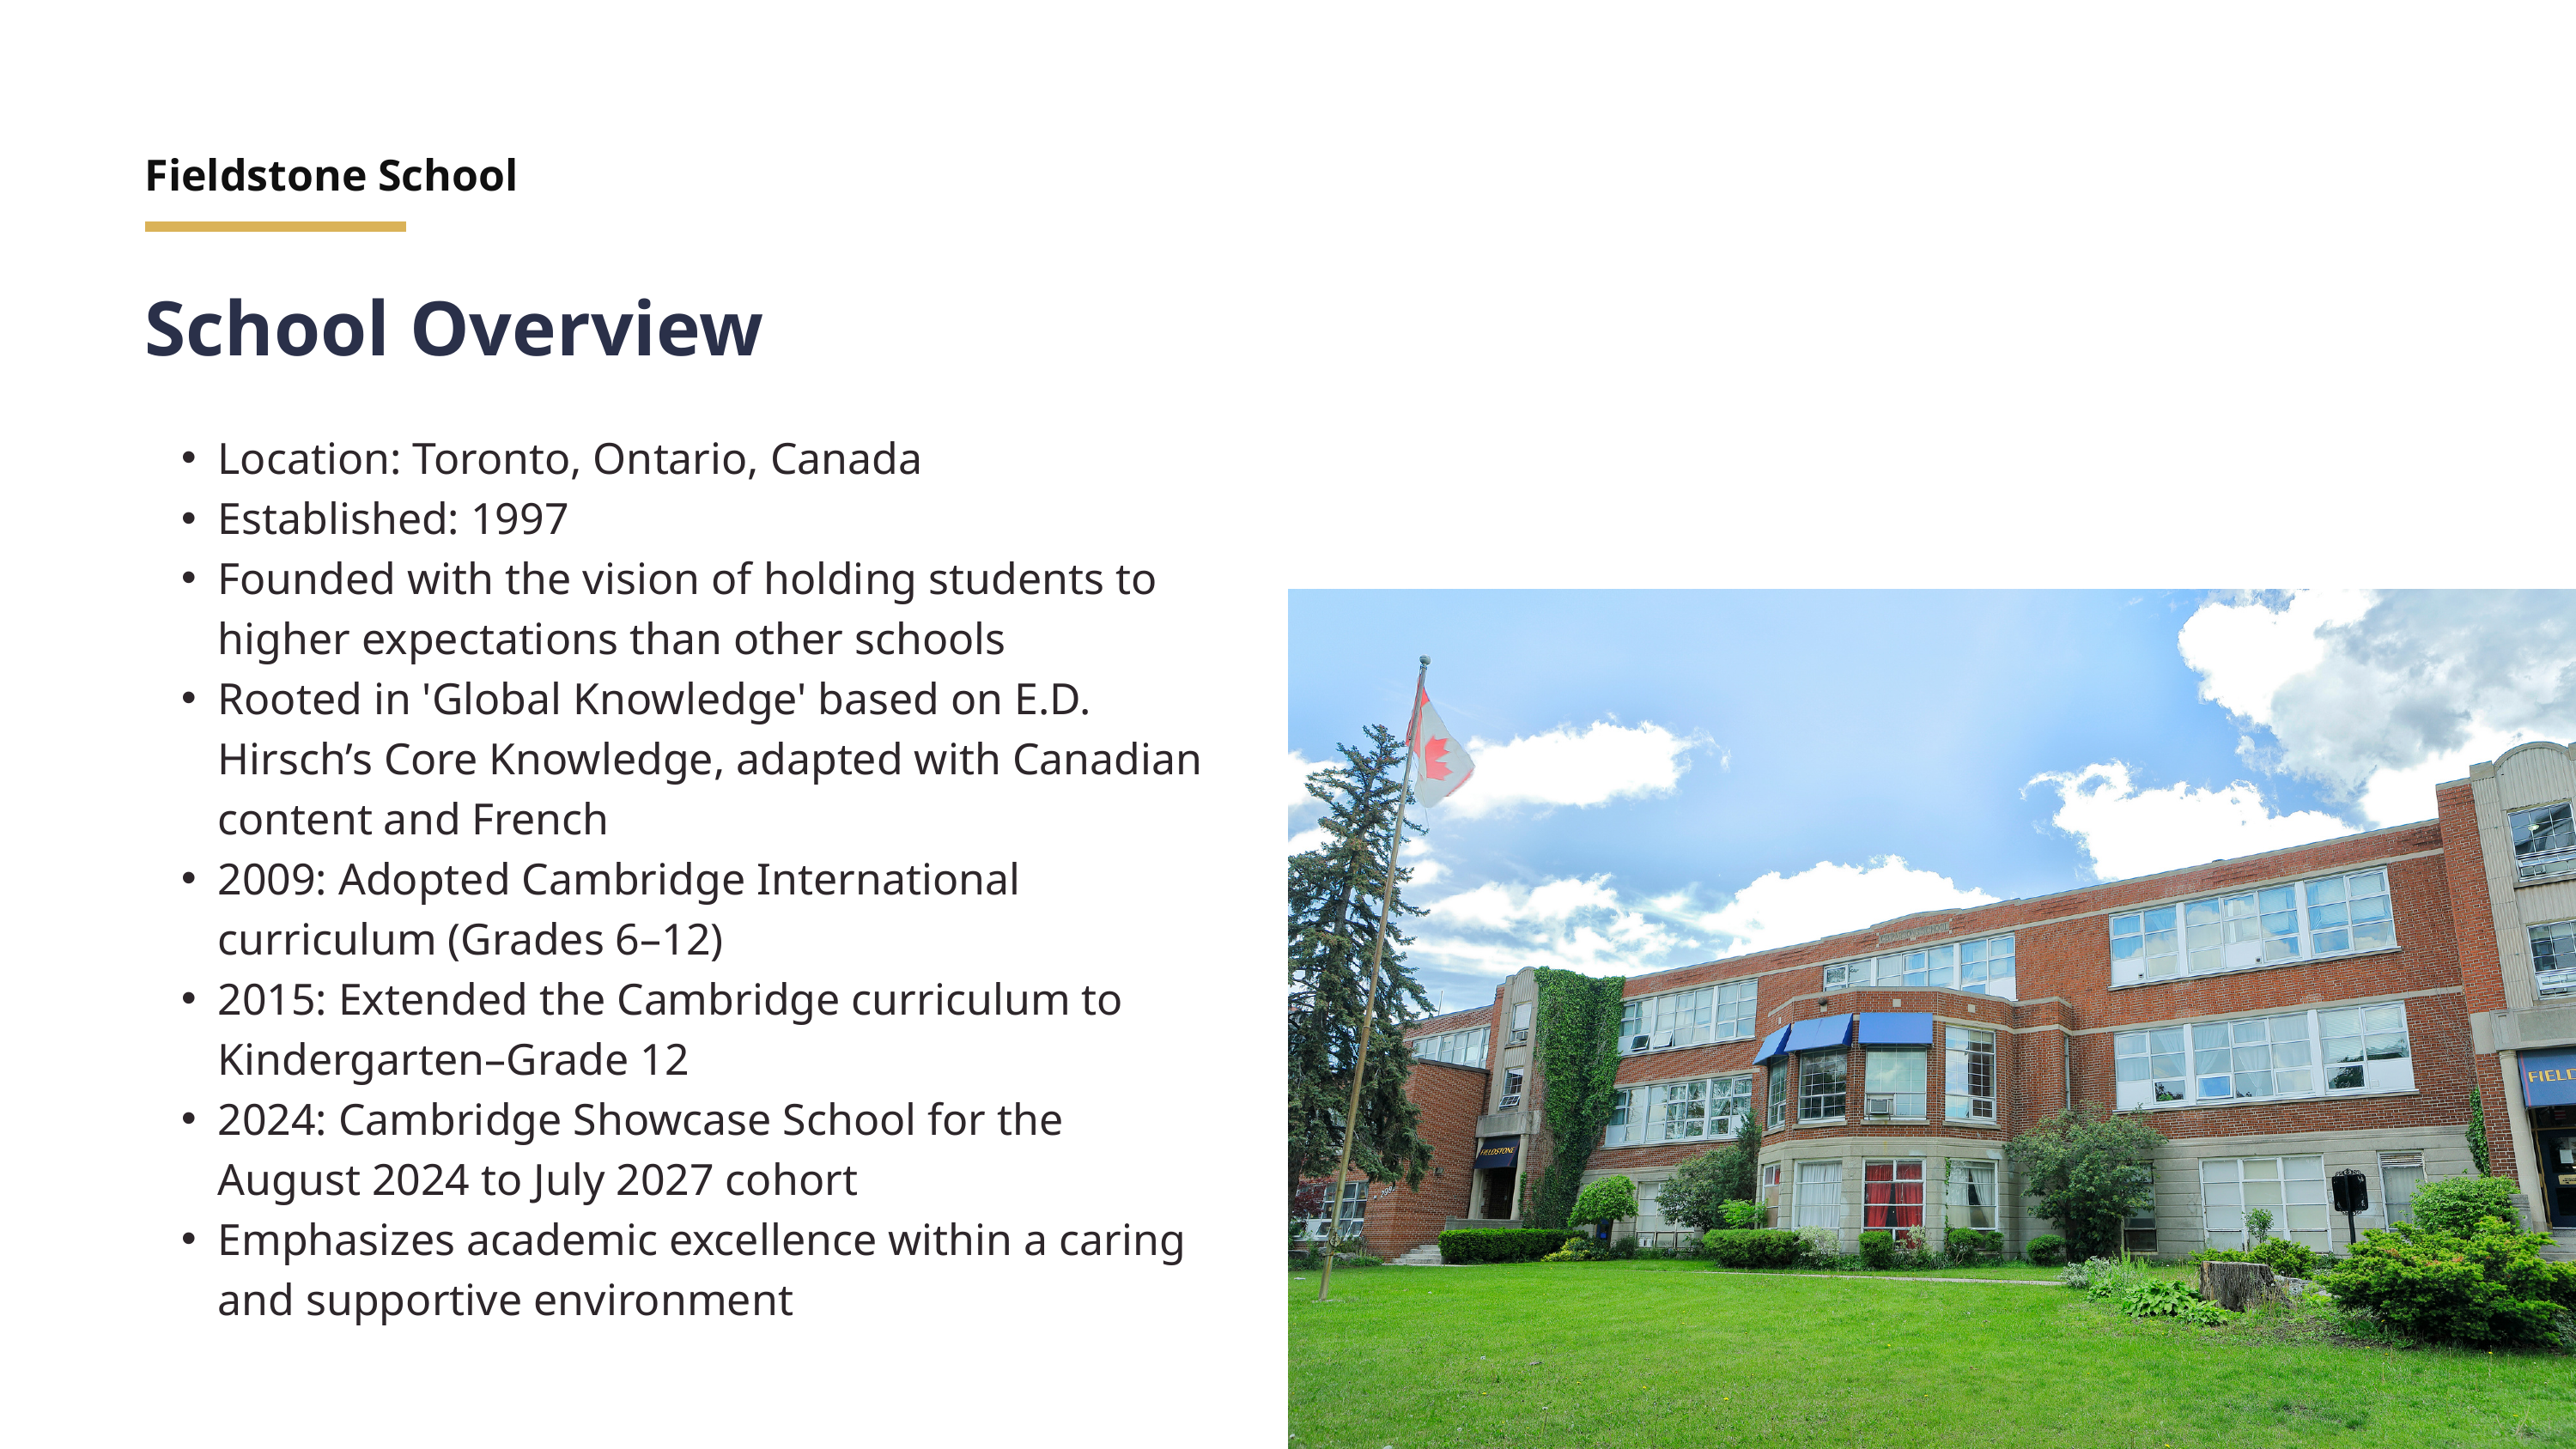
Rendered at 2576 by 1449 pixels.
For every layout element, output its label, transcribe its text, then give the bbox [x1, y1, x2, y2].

text_box School Overview [144, 300, 1204, 371]
text_box Fieldstone School [144, 139, 637, 200]
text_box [1287, 589, 2576, 1449]
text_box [144, 221, 407, 232]
text_box Location: Toronto, Ontario, Canada Established: 1997 Founded with the vision of holding students to higher expectations than other schools Rooted in 'Global Knowledge' based on E.D. Hirsch’s Core Knowledge, adapted with Canadian content and French 2009: Adopted Cambridge International curriculum (Grades 6–12) 2015: Extended the Cambridge curriculum to Kindergarten–Grade 12 2024: Cambridge Showcase School for the August 2024 to July 2027 cohort Emphasizes academic excellence within a caring and supportive environment [144, 422, 1204, 1325]
